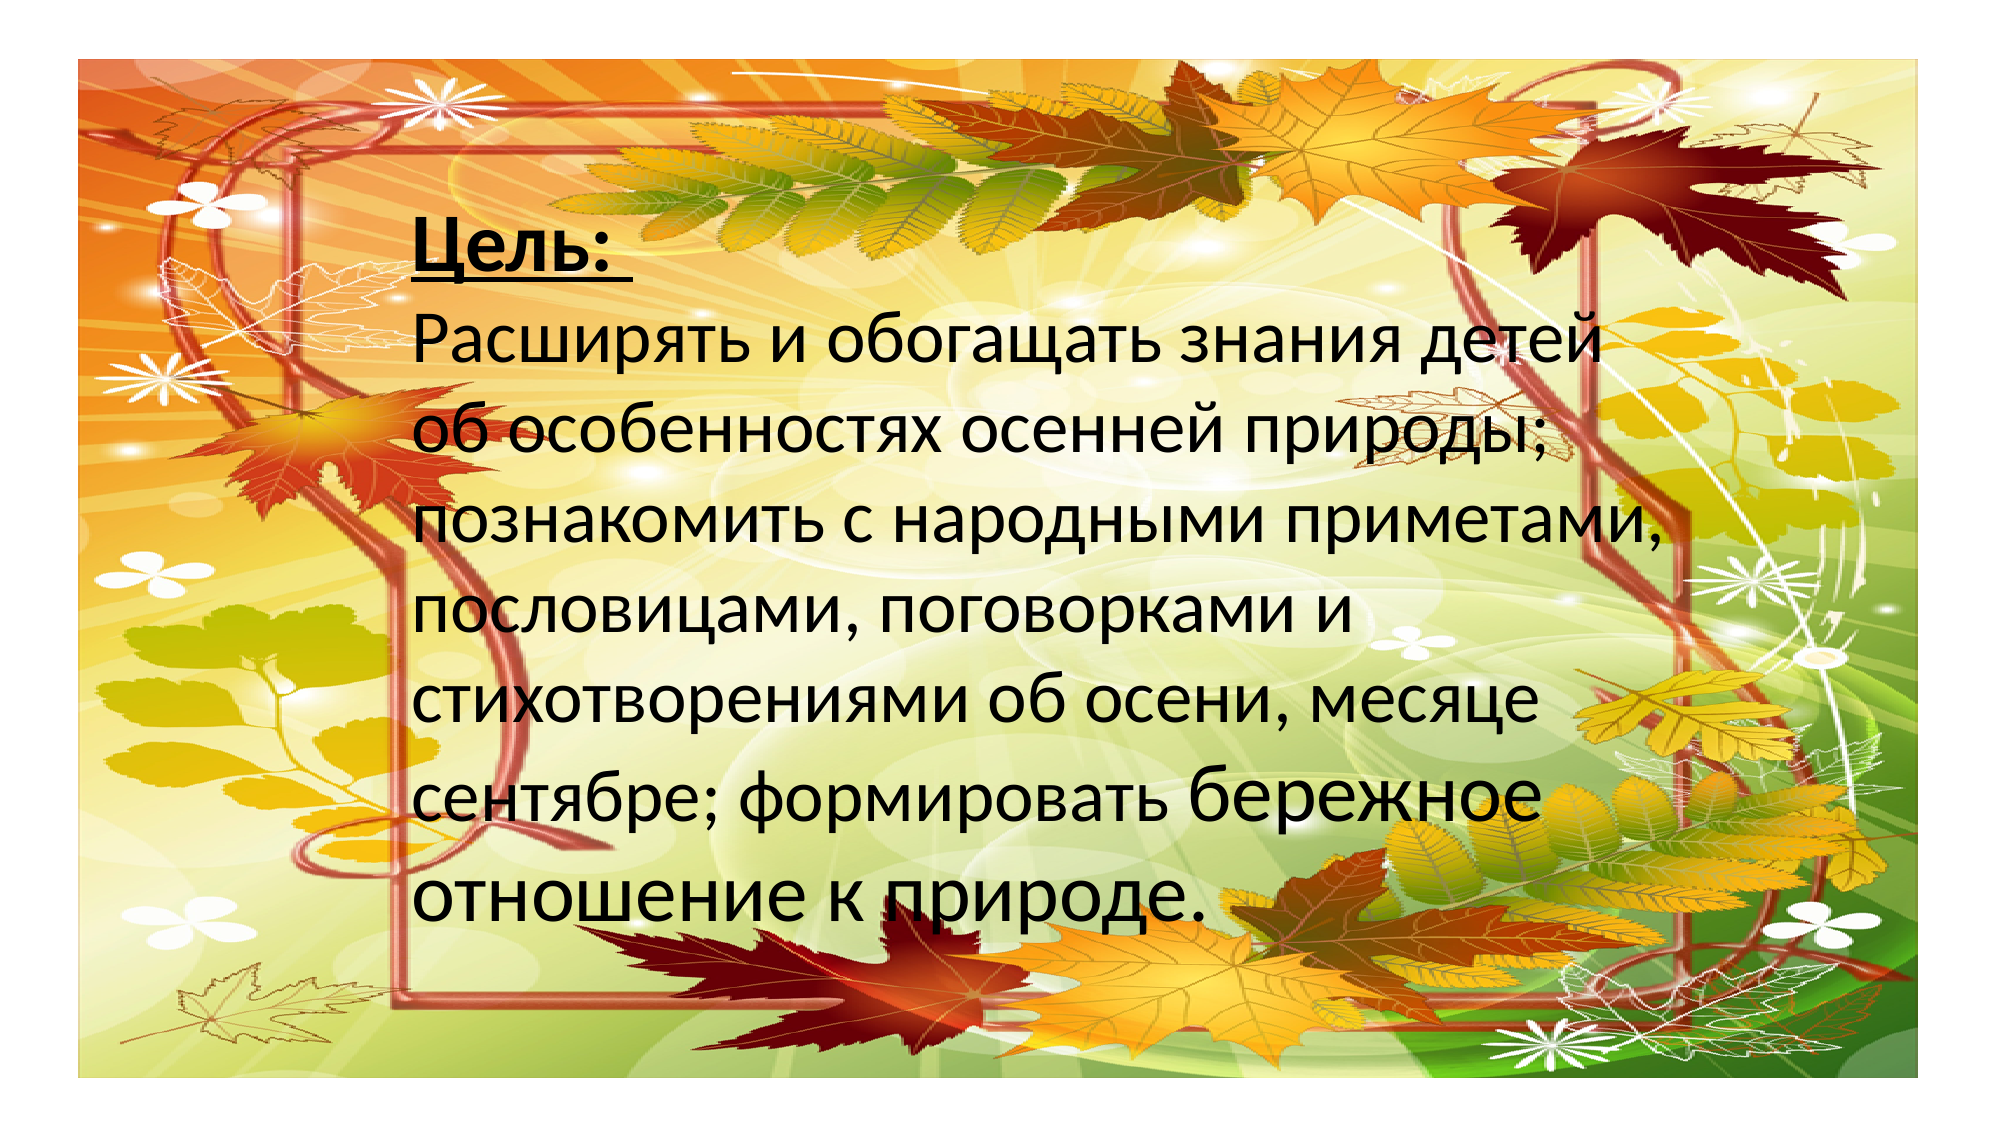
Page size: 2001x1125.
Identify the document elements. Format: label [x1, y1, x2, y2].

list [78, 59, 1918, 1078]
